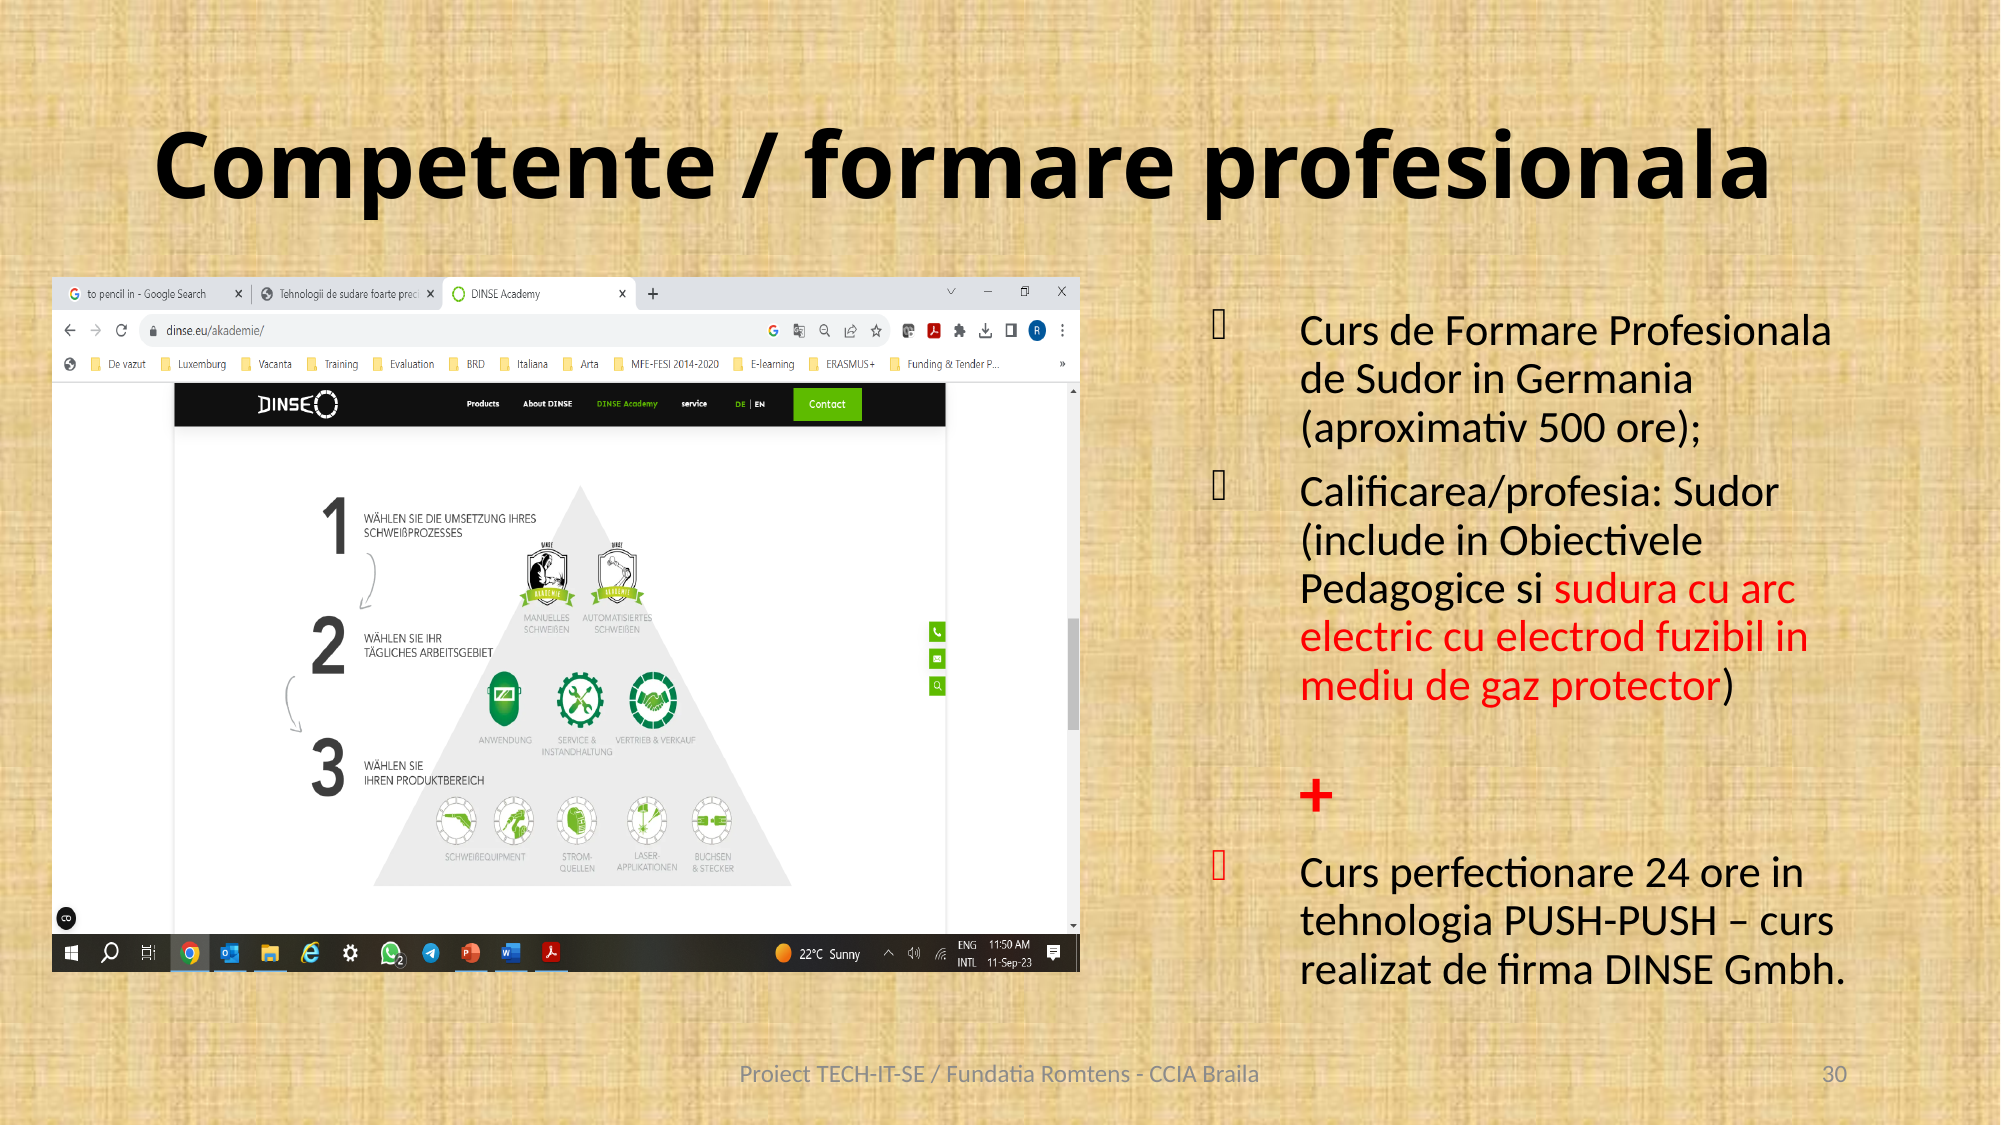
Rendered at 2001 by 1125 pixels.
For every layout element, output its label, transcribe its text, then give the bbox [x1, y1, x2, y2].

picture [0, 0, 2001, 1125]
slide_number 30 [1412, 1042, 1863, 1103]
footer Proiect TECH-IT-SE / Fundatia Romtens - CCIA Braila [662, 1042, 1338, 1103]
title Competente / formare profesionala [137, 59, 1863, 278]
list Curs de Formare Profesionala de Sudor in Germania (aproximativ 500 ore); Calificarea/profesia: Sudor (include in Obiectivele Pedagogice si sudura cu arc electric cu electrod fuzibil in mediu de gaz protector) + Curs perfectionare 24 ore in tehnologia PUSH-PUSH – curs realizat de firma DINSE Gmbh. [1196, 299, 1863, 1014]
